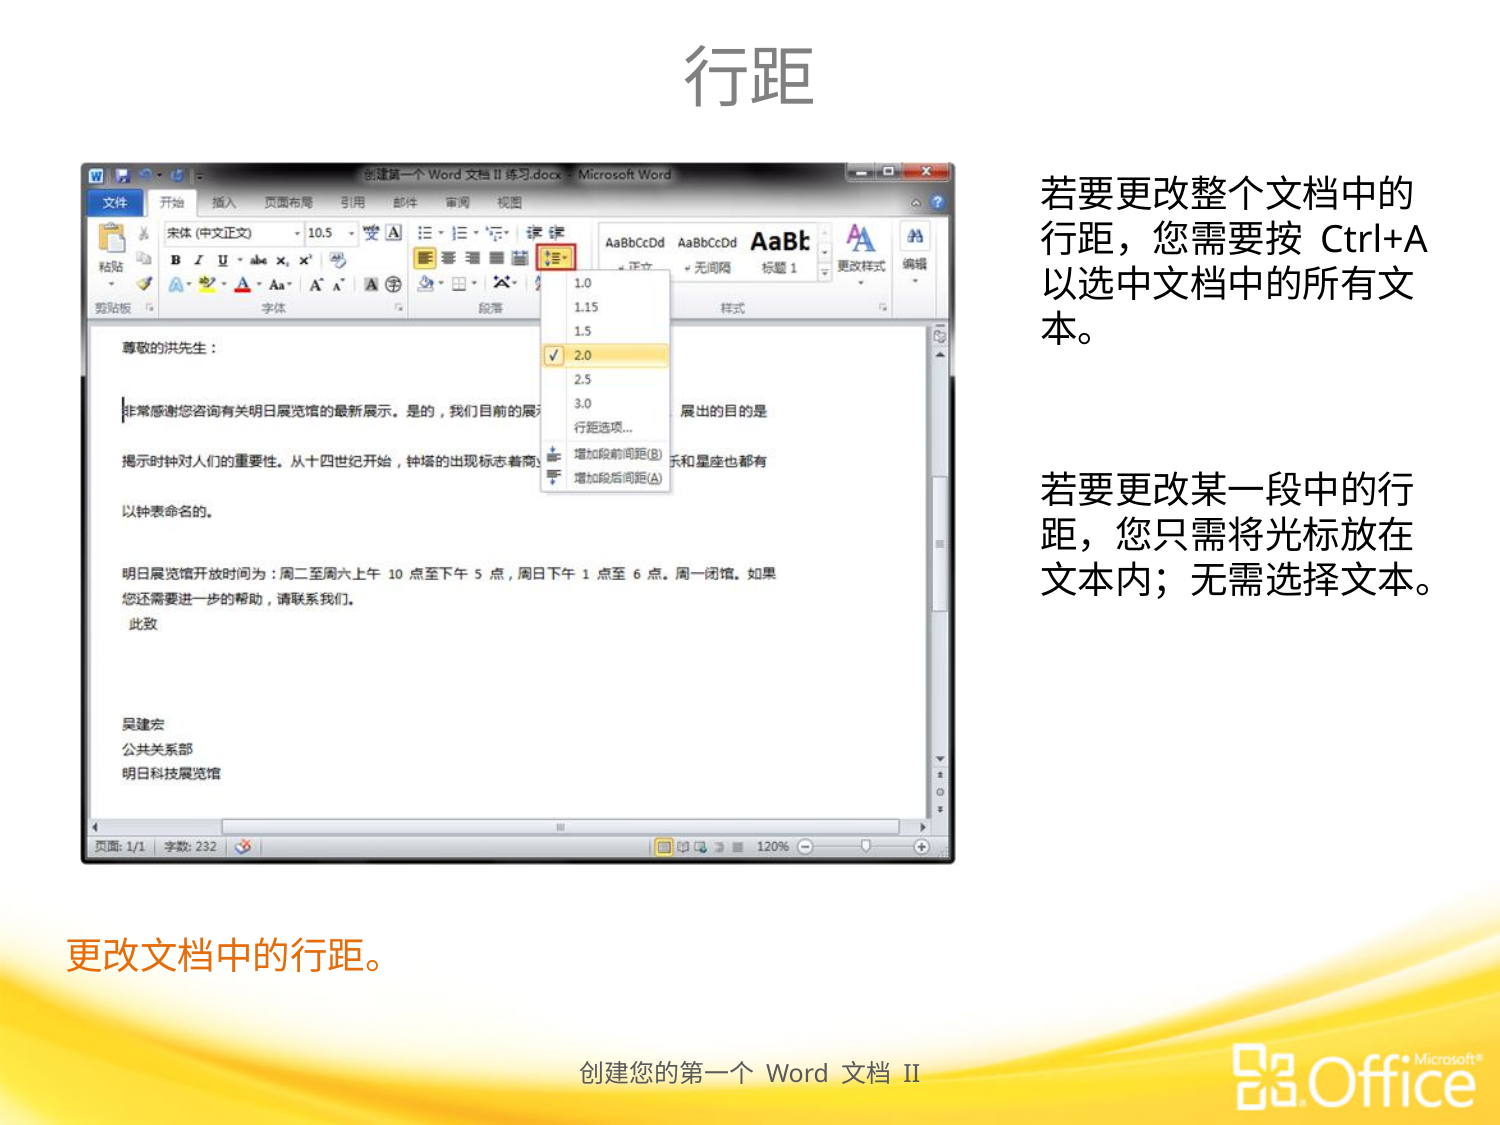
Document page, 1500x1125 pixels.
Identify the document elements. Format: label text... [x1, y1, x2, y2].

text_box 若要更改某一段中的行距，您只需将光标放在文本内；无需选择文本。 [1024, 458, 1463, 756]
title 行距 [87, 24, 1413, 125]
list 更改文档中的行距。 [50, 924, 988, 1013]
list 若要更改整个文档中的行距，您需要按 Ctrl+A 以选中文档中的所有文本。 [1025, 162, 1463, 441]
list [80, 162, 956, 865]
footer 创建您的第一个 Word 文档 II [512, 1042, 988, 1103]
picture [0, 0, 1500, 1125]
